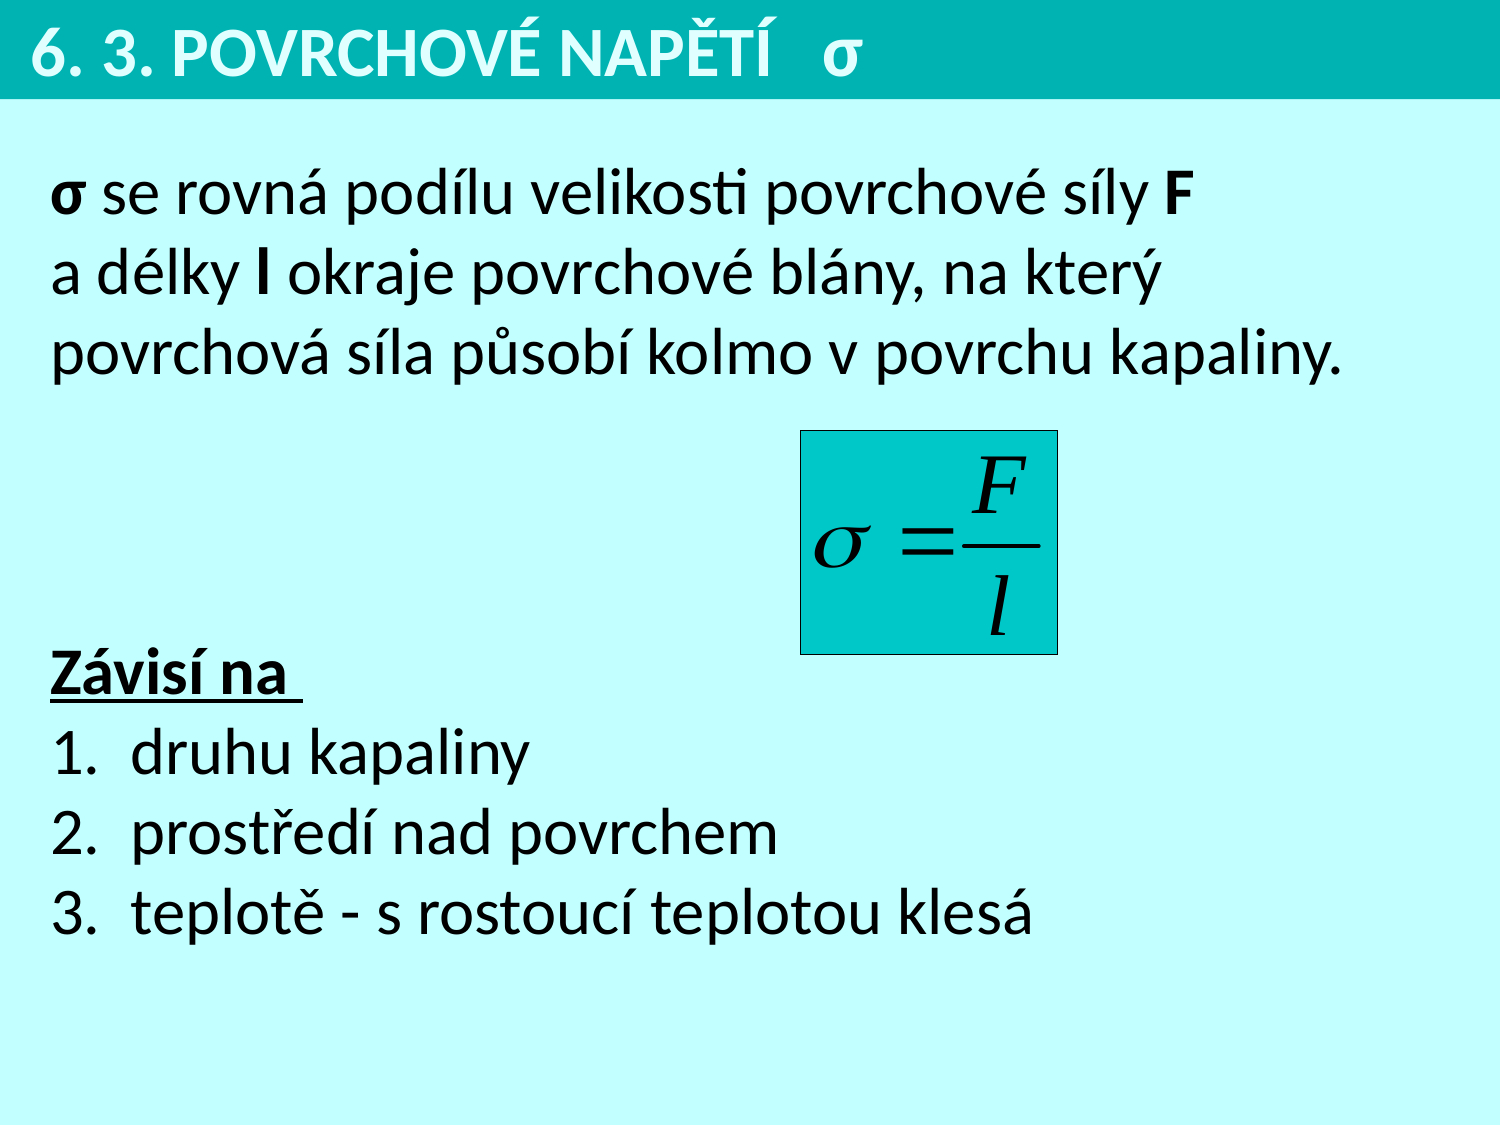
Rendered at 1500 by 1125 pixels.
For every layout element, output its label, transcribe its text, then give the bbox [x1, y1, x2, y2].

text_box 6. 3. POVRCHOVÉ NAPĚTÍ σ [0, 0, 1500, 100]
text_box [800, 430, 1058, 655]
text_box σ se rovná podílu velikosti povrchové síly F a délky l okraje povrchové blány, na který povrchová síla působí kolmo v povrchu kapaliny. Závisí na druhu kapaliny prostředí nad povrchem teplotě - s rostoucí teplotou klesá [35, 140, 1465, 955]
